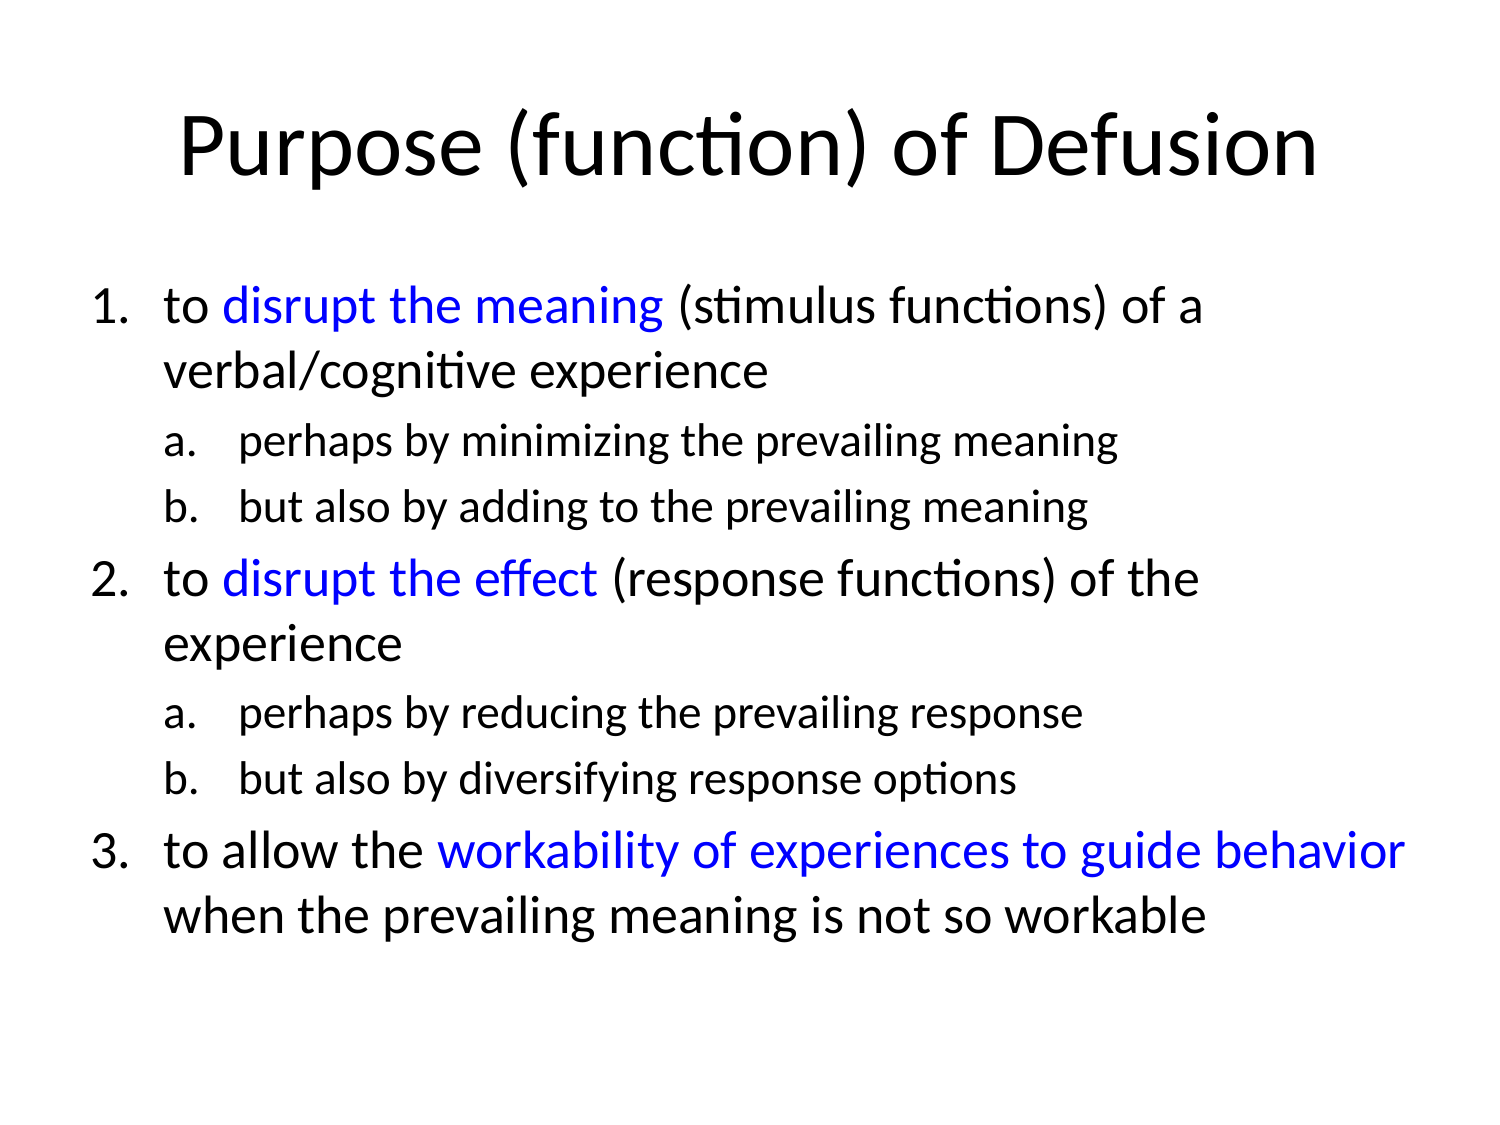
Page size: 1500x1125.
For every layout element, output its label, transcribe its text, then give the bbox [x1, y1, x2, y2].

list to disrupt the meaning (stimulus functions) of a verbal/cognitive experience perhaps by minimizing the prevailing meaning but also by adding to the prevailing meaning to disrupt the effect (response functions) of the experience perhaps by reducing the prevailing response but also by diversifying response options to allow the workability of experiences to guide behavior when the prevailing meaning is not so workable [75, 262, 1425, 1005]
title Purpose (function) of Defusion [75, 45, 1425, 233]
